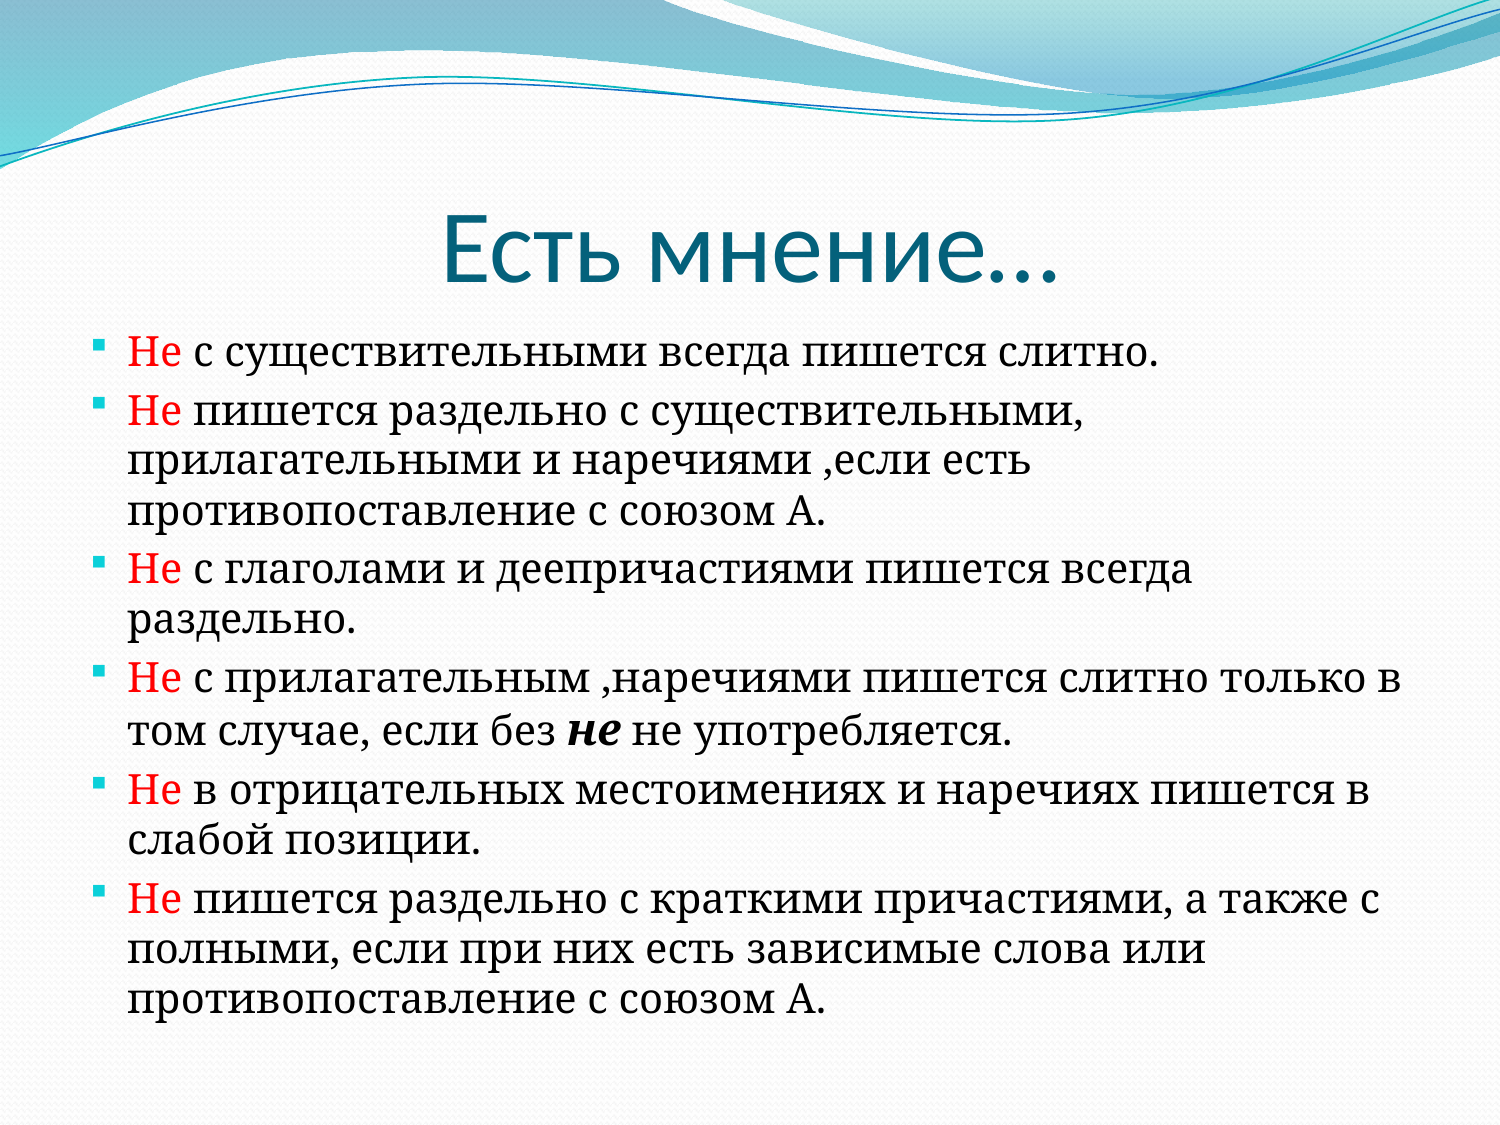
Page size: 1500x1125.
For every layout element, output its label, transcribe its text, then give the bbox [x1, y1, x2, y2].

title Есть мнение… [75, 115, 1425, 303]
list Не с существительными всегда пишется слитно. Не пишется раздельно с существительными, прилагательными и наречиями ,если есть противопоставление с союзом А. Не с глаголами и деепричастиями пишется всегда раздельно. Не с прилагательным ,наречиями пишется слитно только в том случае, если без не не употребляется. Не в отрицательных местоимениях и наречиях пишется в слабой позиции. Не пишется раздельно с краткими причастиями, а также с полными, если при них есть зависимые слова или противопоставление с союзом А. [75, 317, 1425, 1038]
